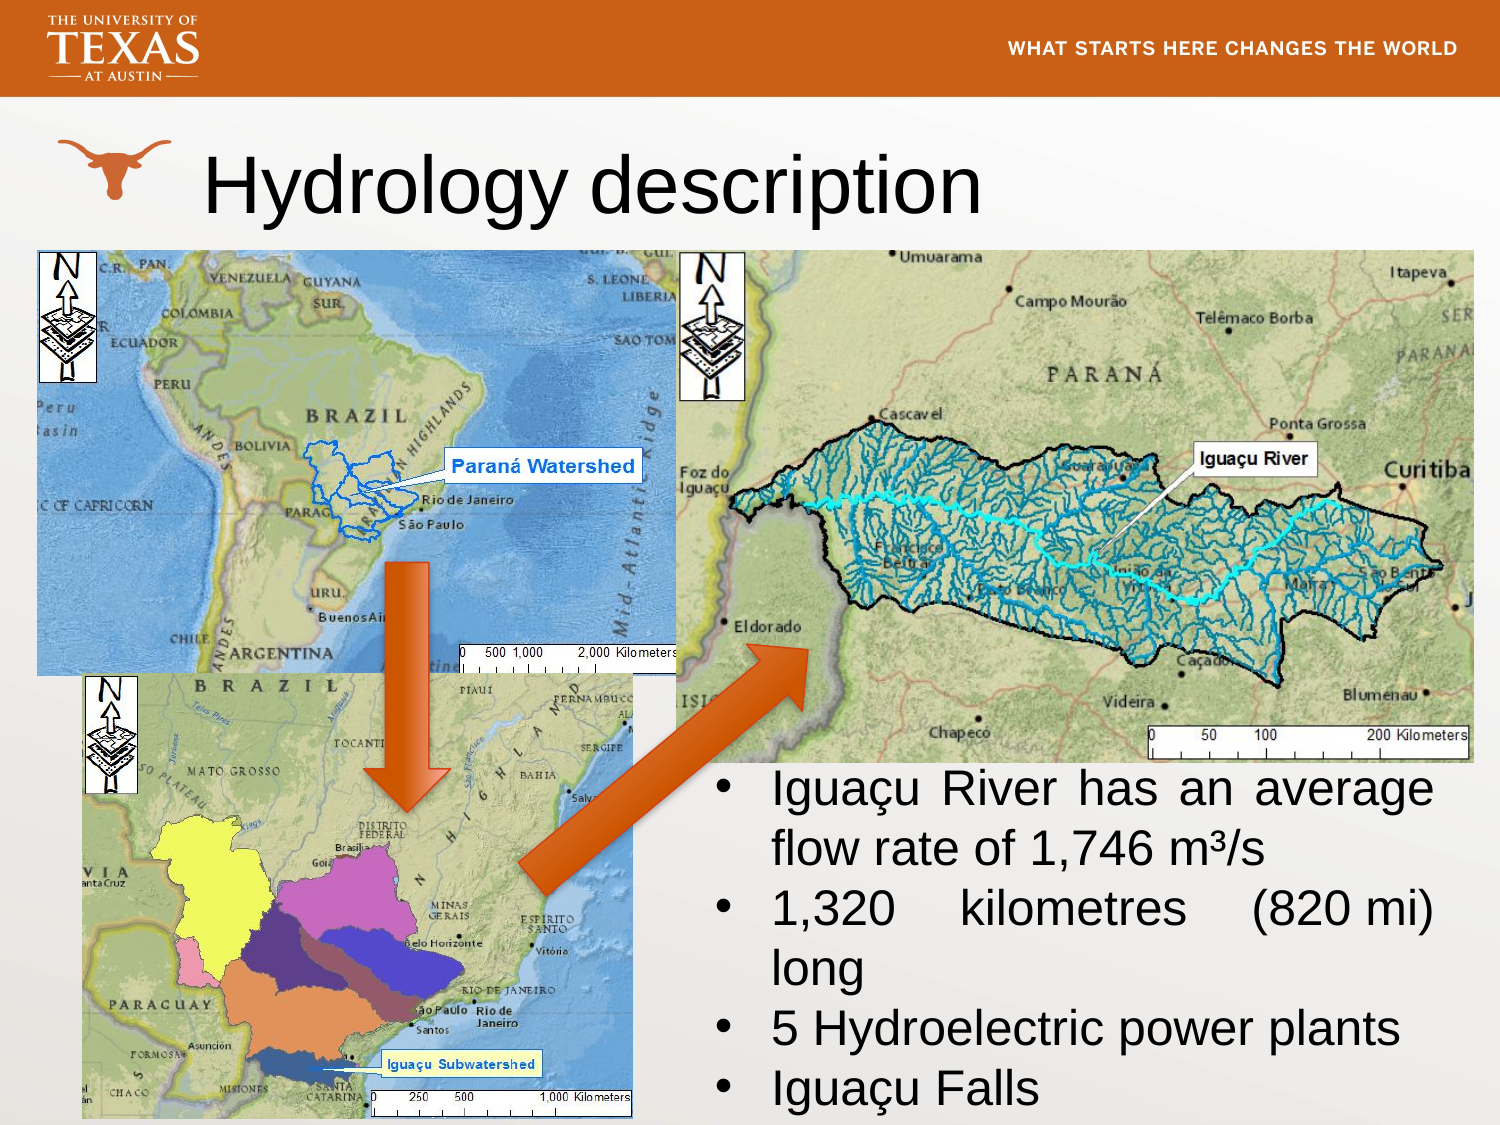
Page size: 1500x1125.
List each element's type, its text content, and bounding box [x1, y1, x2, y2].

text_box [638, 734, 698, 821]
text_box Iguaçu River has an average flow rate of 1,746 m³/s 1,320 kilometres (820 mi) long 5 Hydroelectric power plants Iguaçu Falls [700, 771, 1450, 1123]
picture [0, 0, 1500, 1125]
title Hydrology description [187, 124, 1213, 238]
